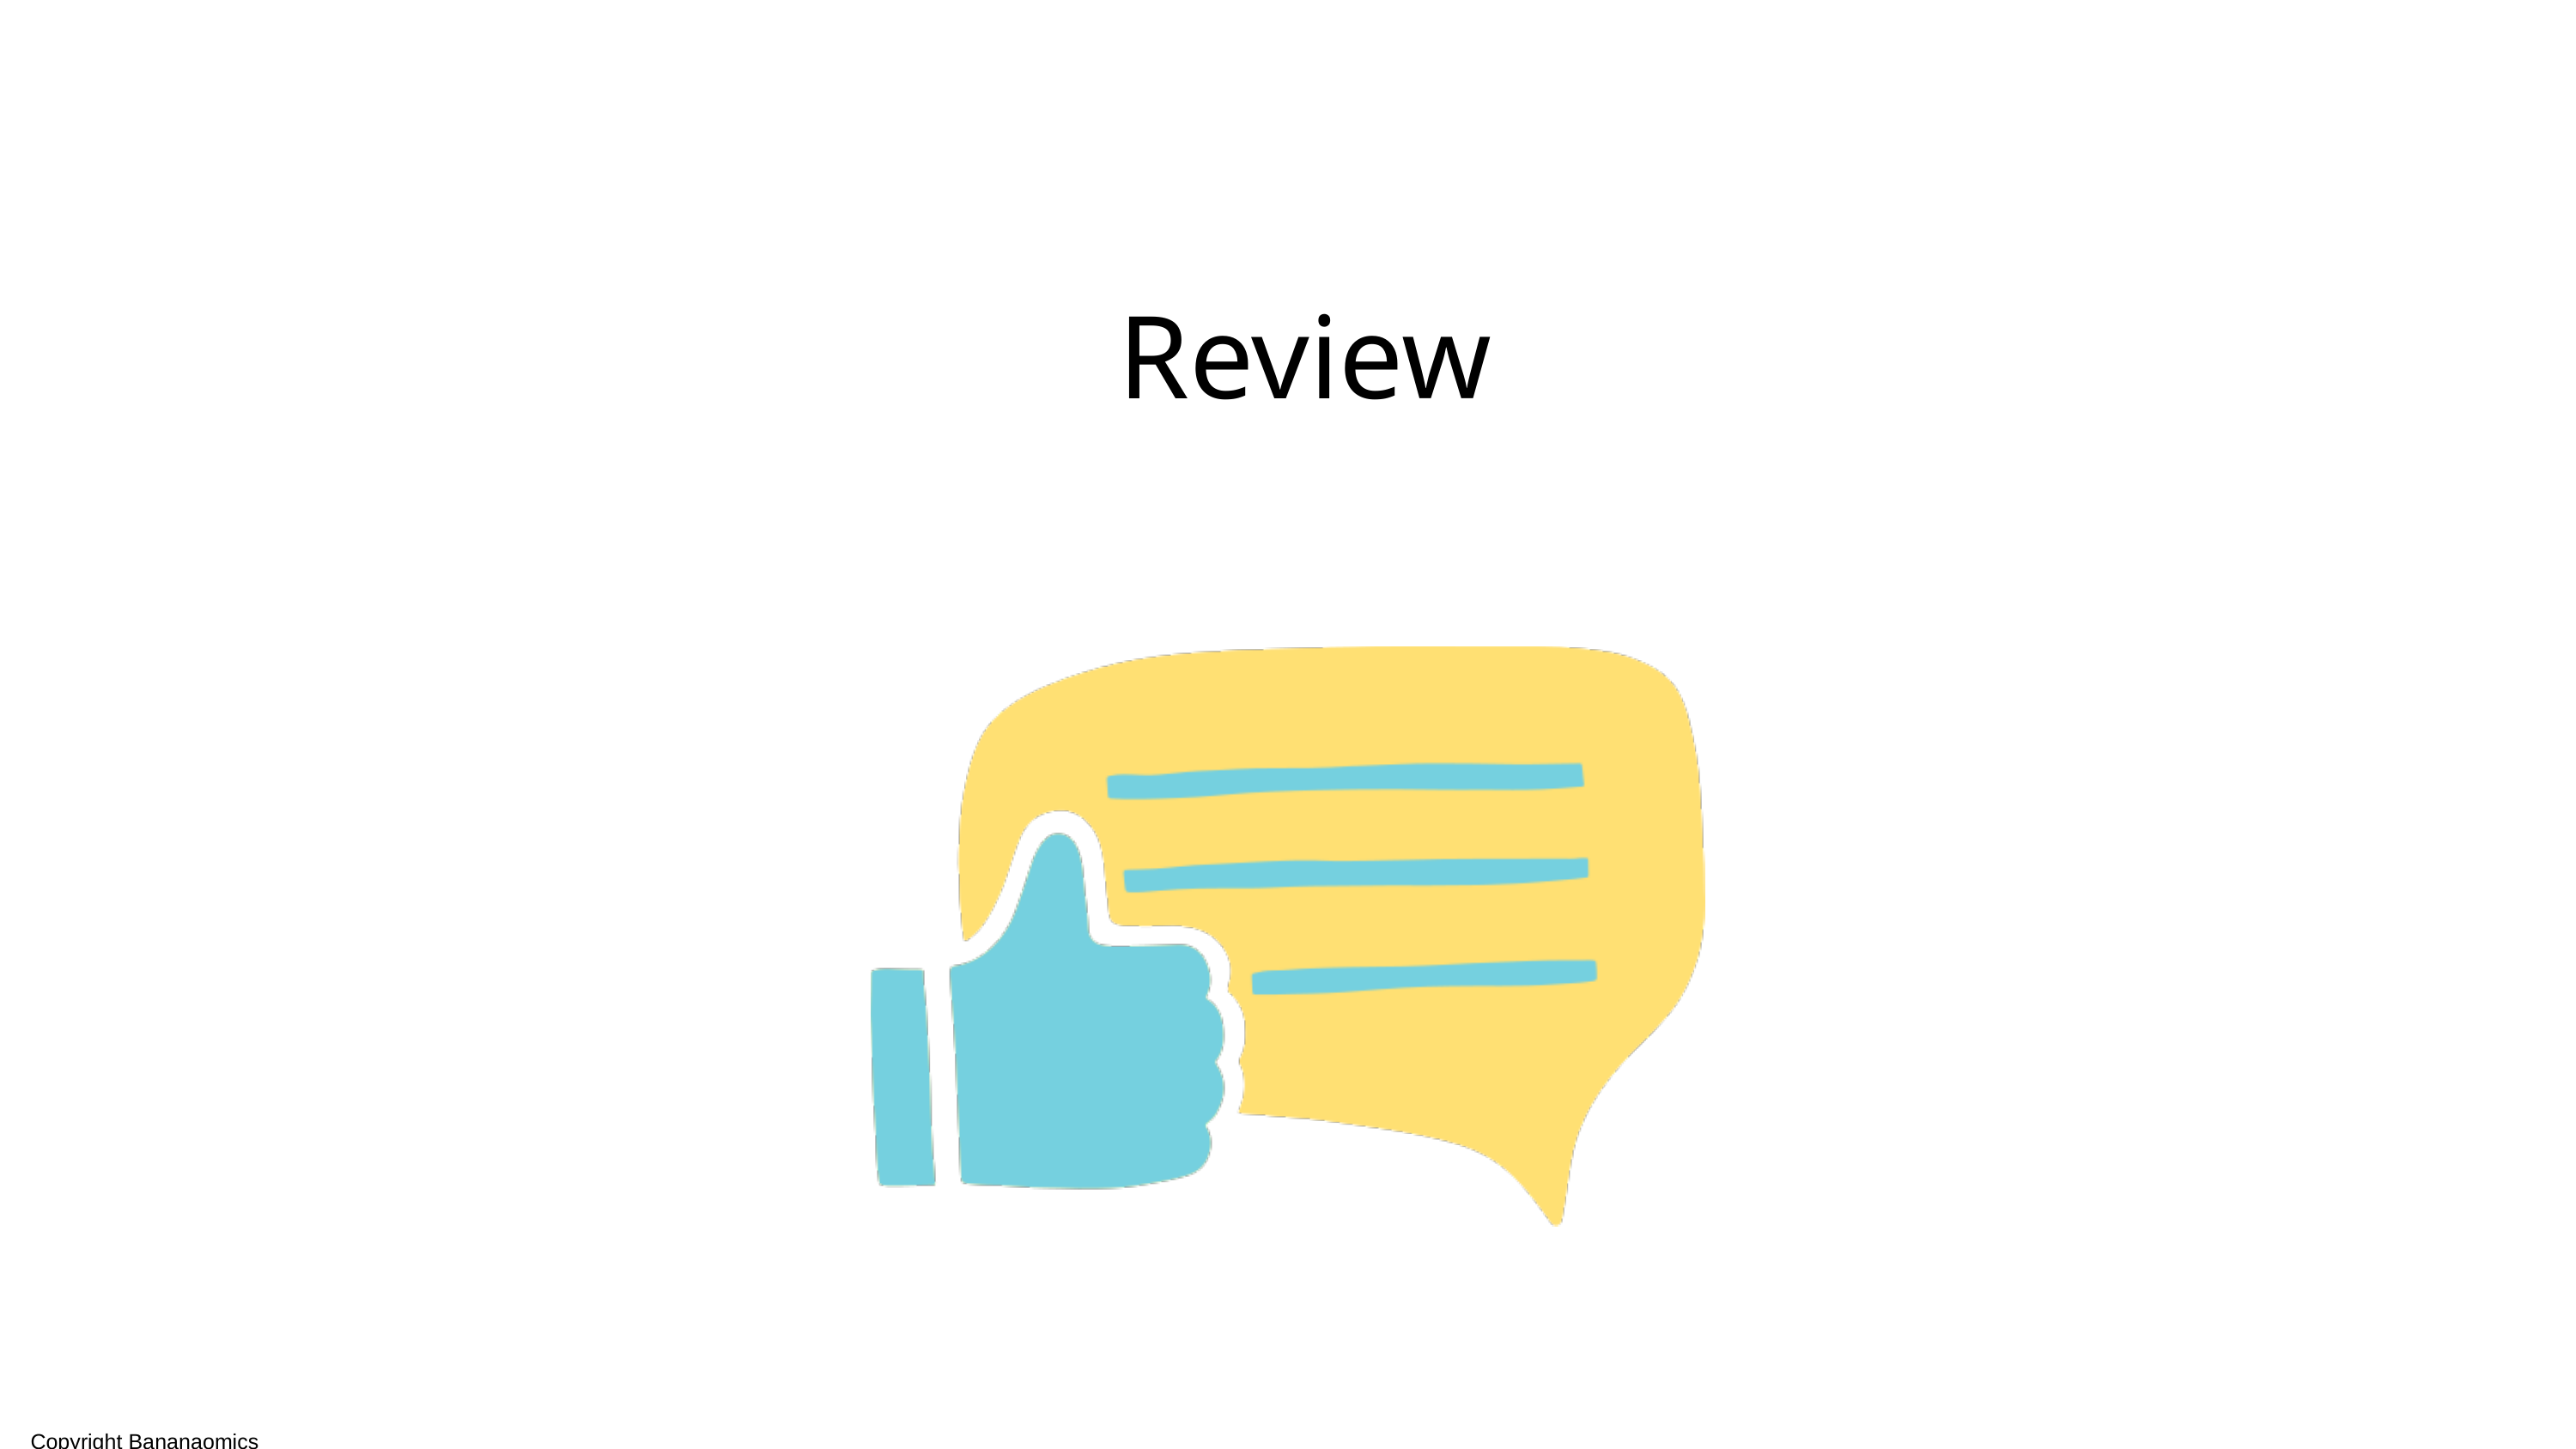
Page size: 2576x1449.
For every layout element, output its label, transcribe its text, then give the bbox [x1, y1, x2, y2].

picture [870, 840, 1706, 1228]
picture [870, 646, 1706, 687]
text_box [426, 687, 2149, 840]
text_box Copyright Bananaomics [0, 1417, 553, 1449]
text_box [101, 294, 2508, 490]
